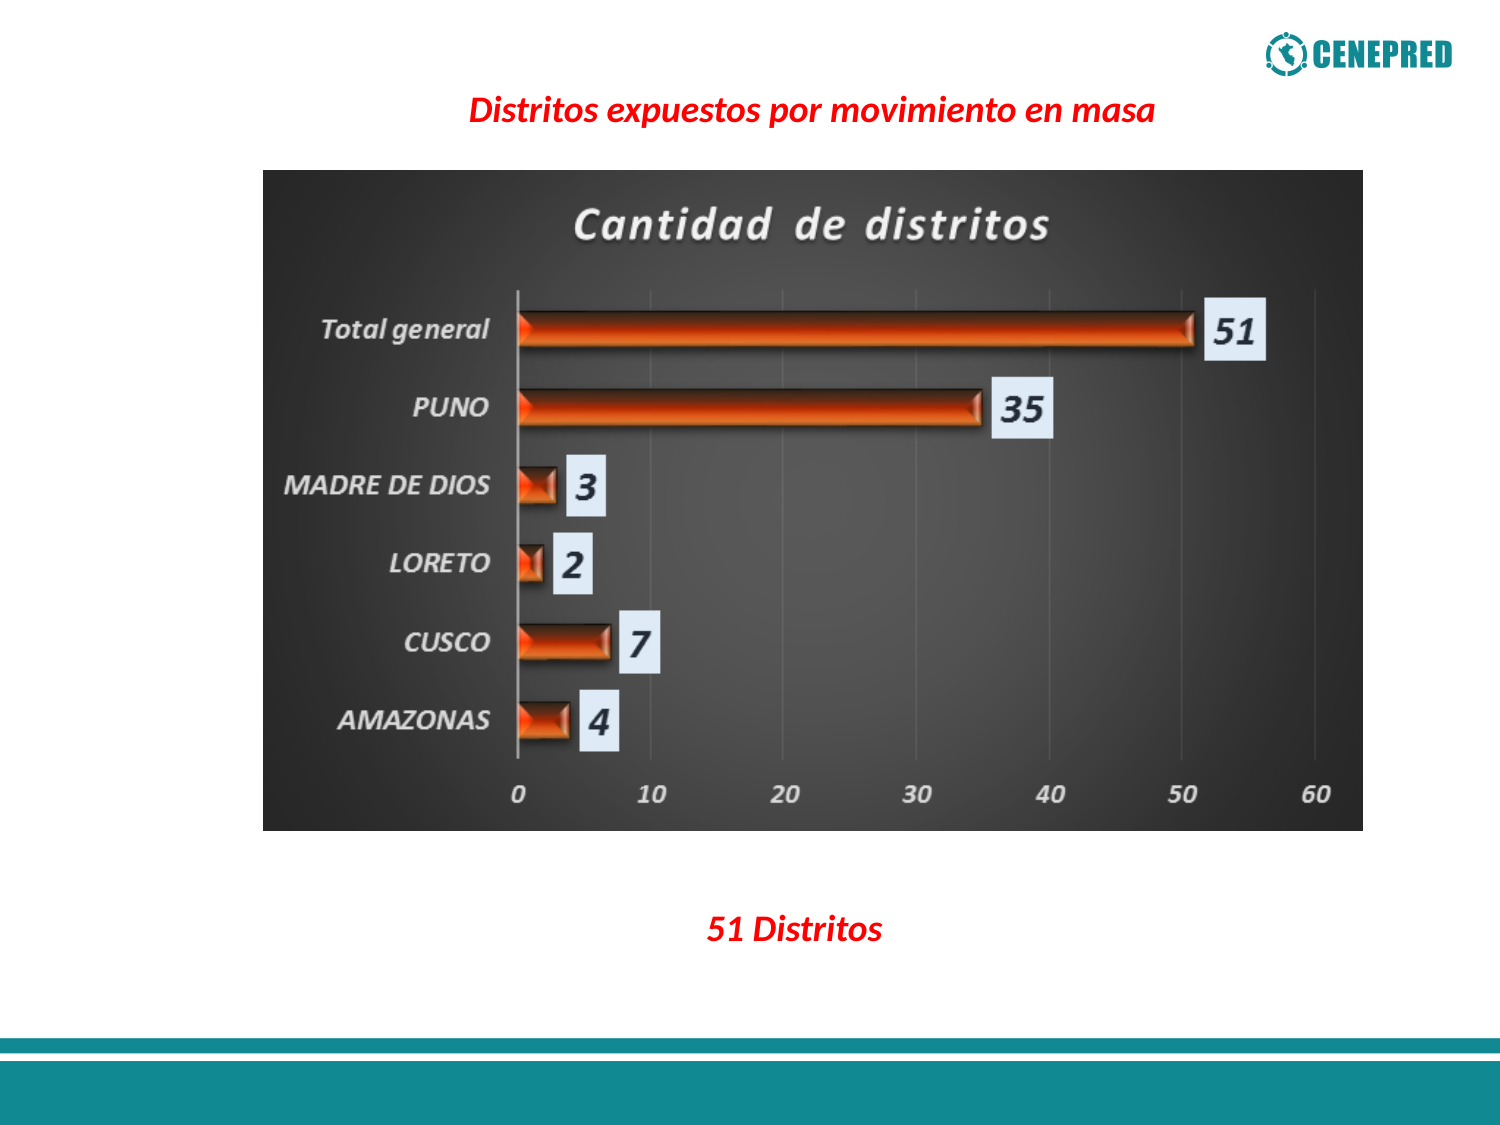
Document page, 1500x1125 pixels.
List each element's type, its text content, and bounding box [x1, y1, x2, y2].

text_box Distritos expuestos por movimiento en masa [453, 77, 1172, 137]
picture [0, 0, 1500, 1125]
text_box 51 Distritos [665, 896, 923, 957]
